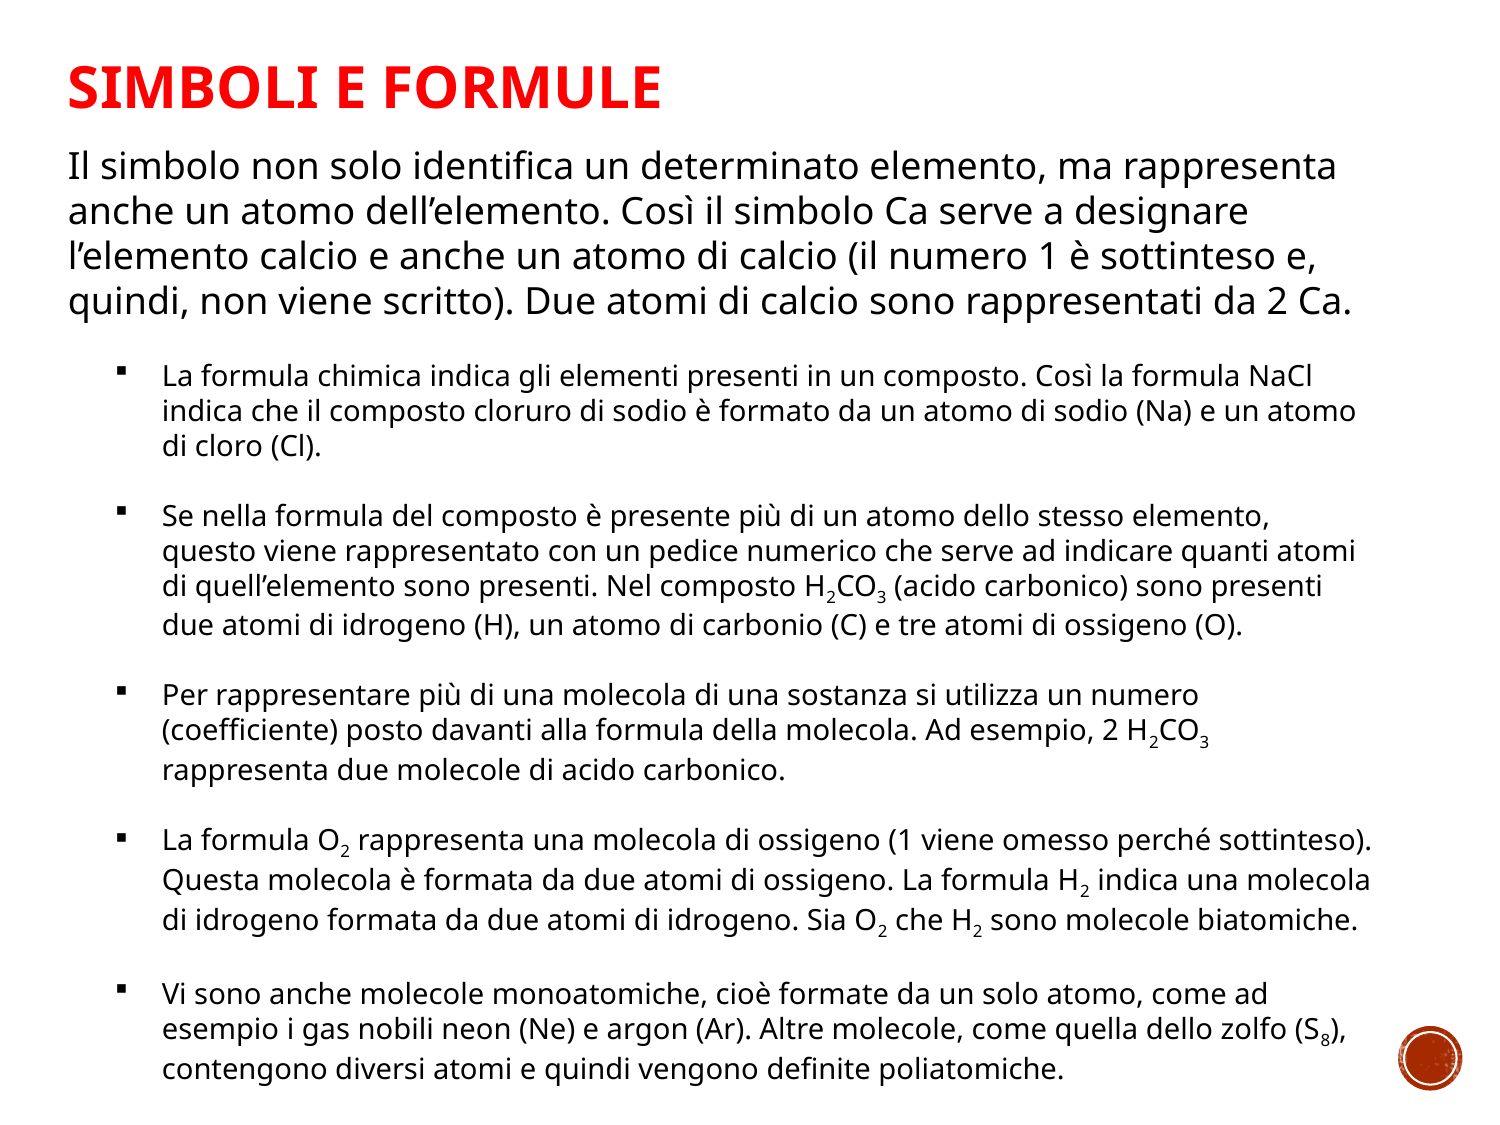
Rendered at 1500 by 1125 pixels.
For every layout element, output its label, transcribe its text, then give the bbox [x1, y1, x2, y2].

text_box La formula chimica indica gli elementi presenti in un composto. Così la formula NaCl indica che il composto cloruro di sodio è formato da un atomo di sodio (Na) e un atomo di cloro (Cl). Se nella formula del composto è presente più di un atomo dello stesso elemento, questo viene rappresentato con un pedice numerico che serve ad indicare quanti atomi di quell’elemento sono presenti. Nel composto H2CO3 (acido carbonico) sono presenti due atomi di idrogeno (H), un atomo di carbonio (C) e tre atomi di ossigeno (O). Per rappresentare più di una molecola di una sostanza si utilizza un numero (coefficiente) posto davanti alla formula della molecola. Ad esempio, 2 H2CO3 rappresenta due molecole di acido carbonico. La formula O2 rappresenta una molecola di ossigeno (1 viene omesso perché sottinteso). Questa molecola è formata da due atomi di ossigeno. La formula H2 indica una molecola di idrogeno formata da due atomi di idrogeno. Sia O2 che H2 sono molecole biatomiche. Vi sono anche molecole monoatomiche, cioè formate da un solo atomo, come ad esempio i gas nobili neon (Ne) e argon (Ar). Altre molecole, come quella dello zolfo (S8), contengono diversi atomi e quindi vengono definite poliatomiche. [100, 349, 1388, 1093]
text_box Il simbolo non solo identifica un determinato elemento, ma rappresenta anche un atomo dell’elemento. Così il simbolo Ca serve a designare l’elemento calcio e anche un atomo di calcio (il numero 1 è sottinteso e, quindi, non viene scritto). Due atomi di calcio sono rappresentati da 2 Ca. [53, 135, 1400, 330]
text_box SIMBOLI E FORMULE [53, 42, 805, 128]
